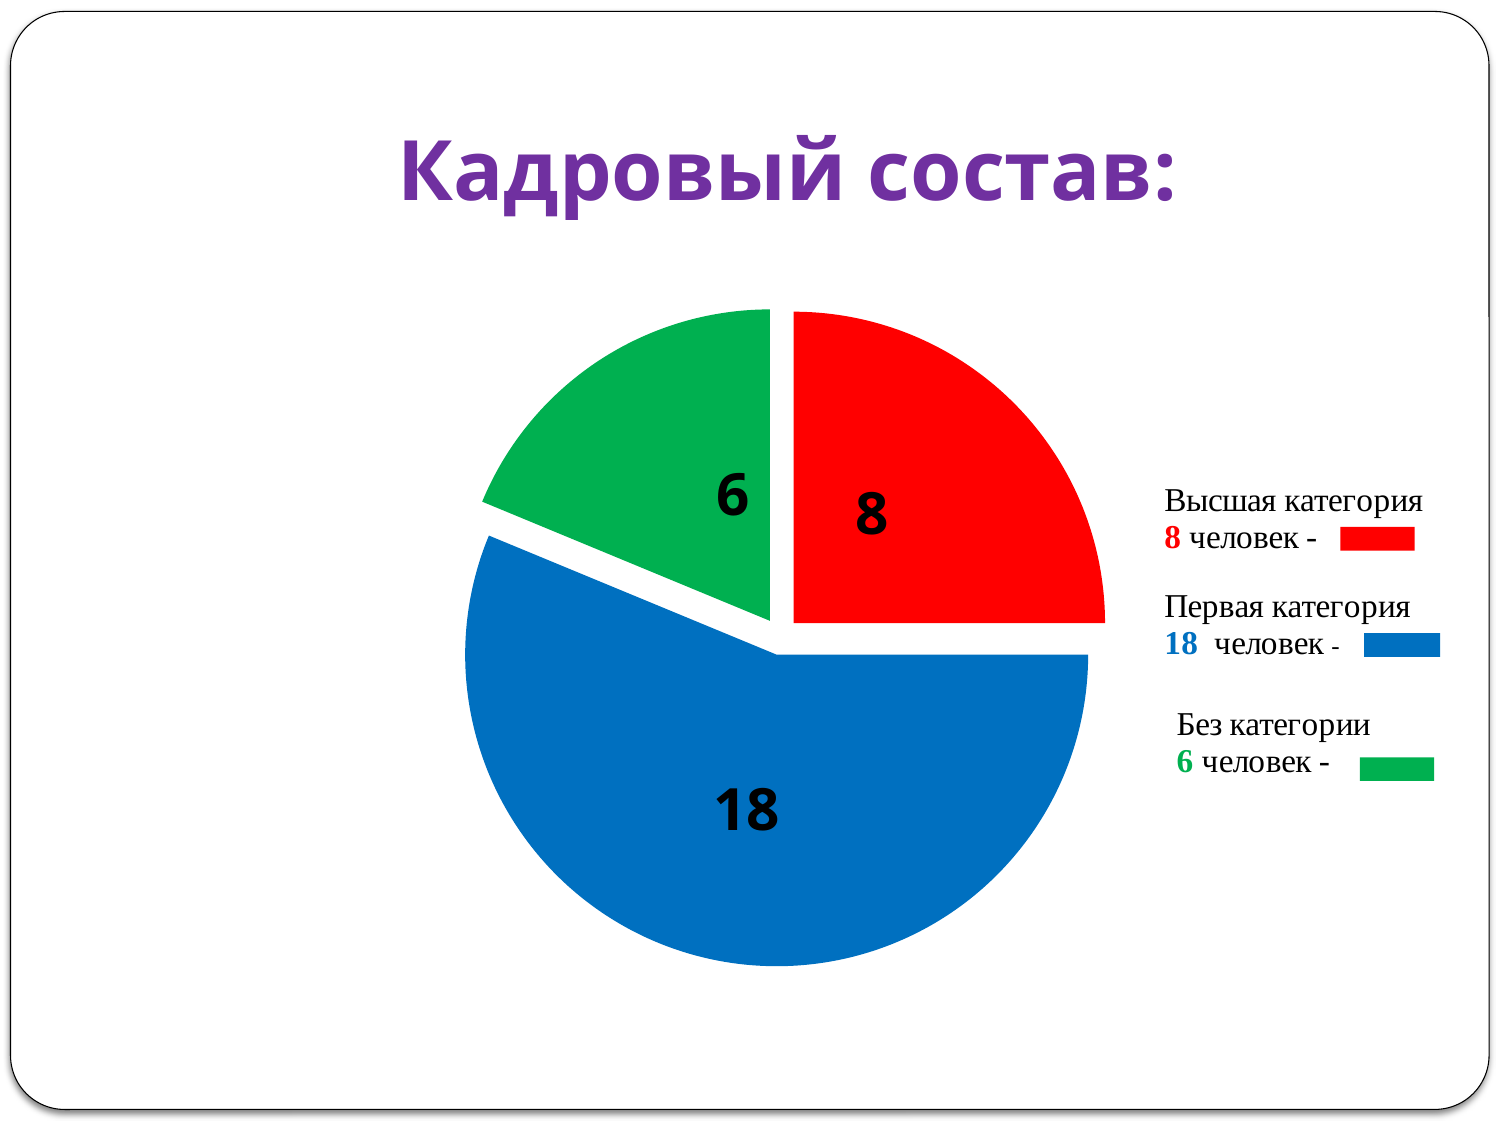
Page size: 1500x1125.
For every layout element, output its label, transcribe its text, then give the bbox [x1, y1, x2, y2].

title Кадровый состав: [150, 45, 1425, 229]
chart [111, 231, 1449, 982]
